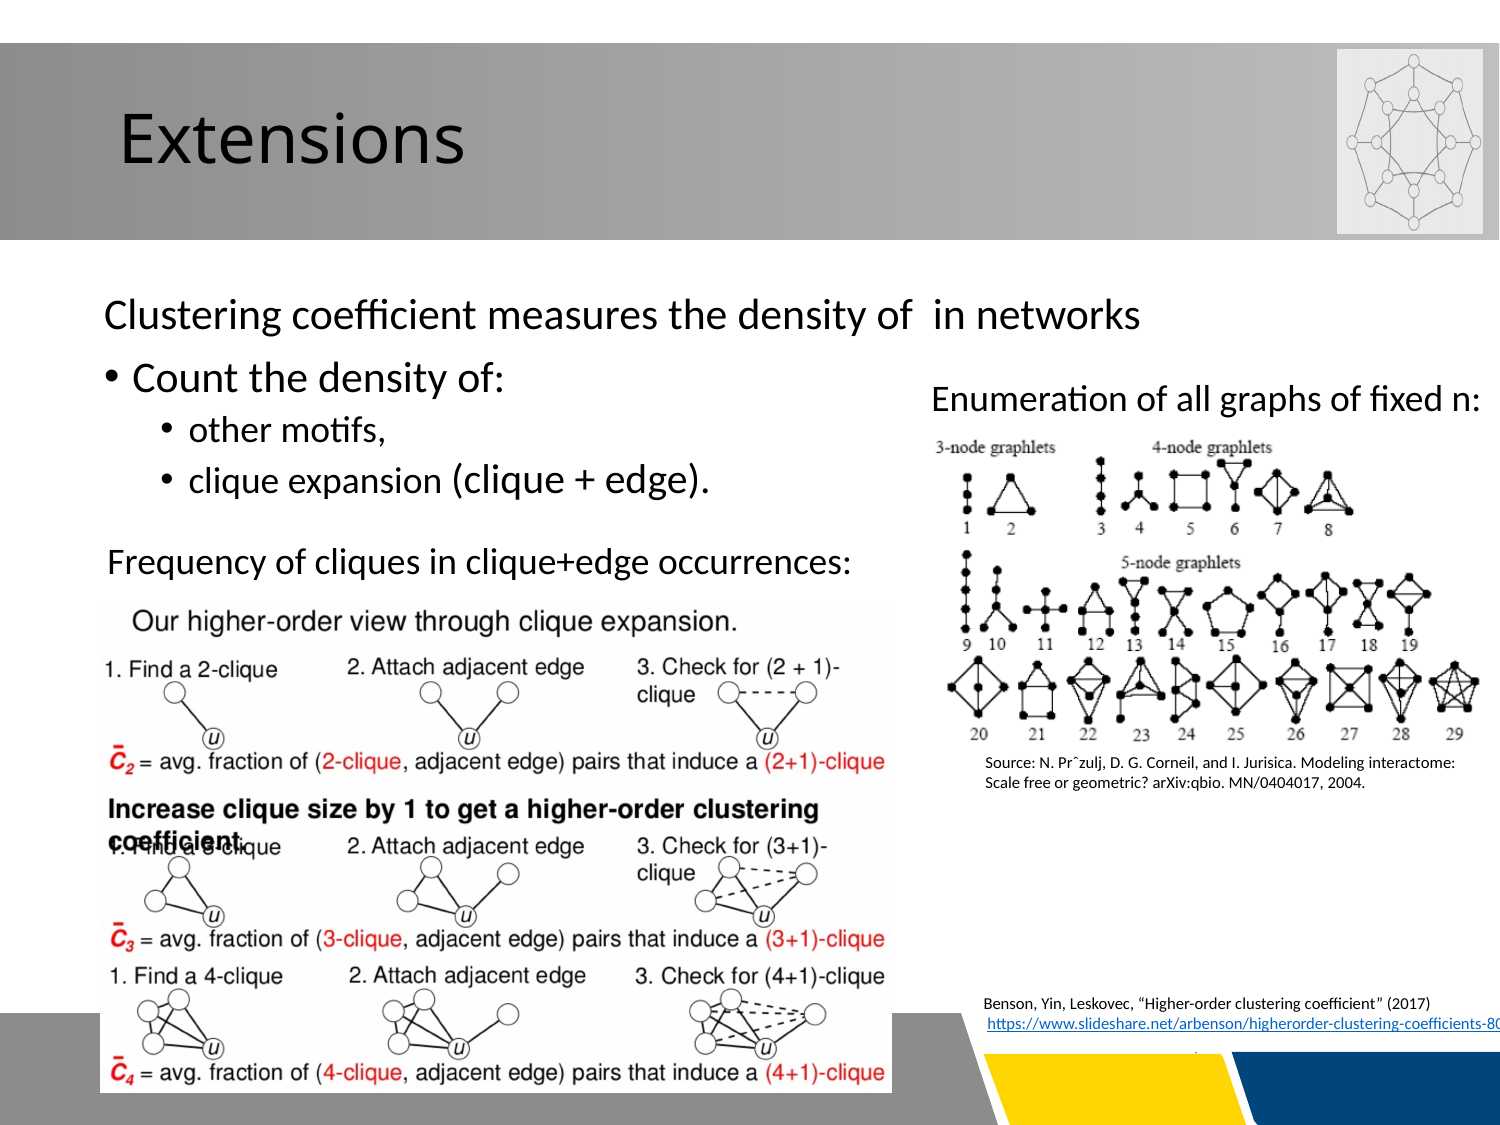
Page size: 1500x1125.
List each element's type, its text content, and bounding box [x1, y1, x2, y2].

text_box Enumeration of all graphs of fixed n: [916, 366, 1498, 427]
text_box Source: N. Prˆzulj, D. G. Corneil, and I. Jurisica. Modeling interactome: Scale free or geometric? arXiv:qbio. MN/0404017, 2004. [970, 754, 1488, 800]
text_box Benson, Yin, Leskovec, “Higher-order clustering coefficient” (2017) https://www.slideshare.net/arbenson/higherorder-clustering-coefficients-80864022 [968, 985, 1500, 1064]
text_box Frequency of cliques in clique+edge occurrences: [92, 529, 869, 590]
picture [100, 604, 892, 1093]
picture [910, 431, 1494, 754]
title Extensions [103, 32, 1213, 251]
